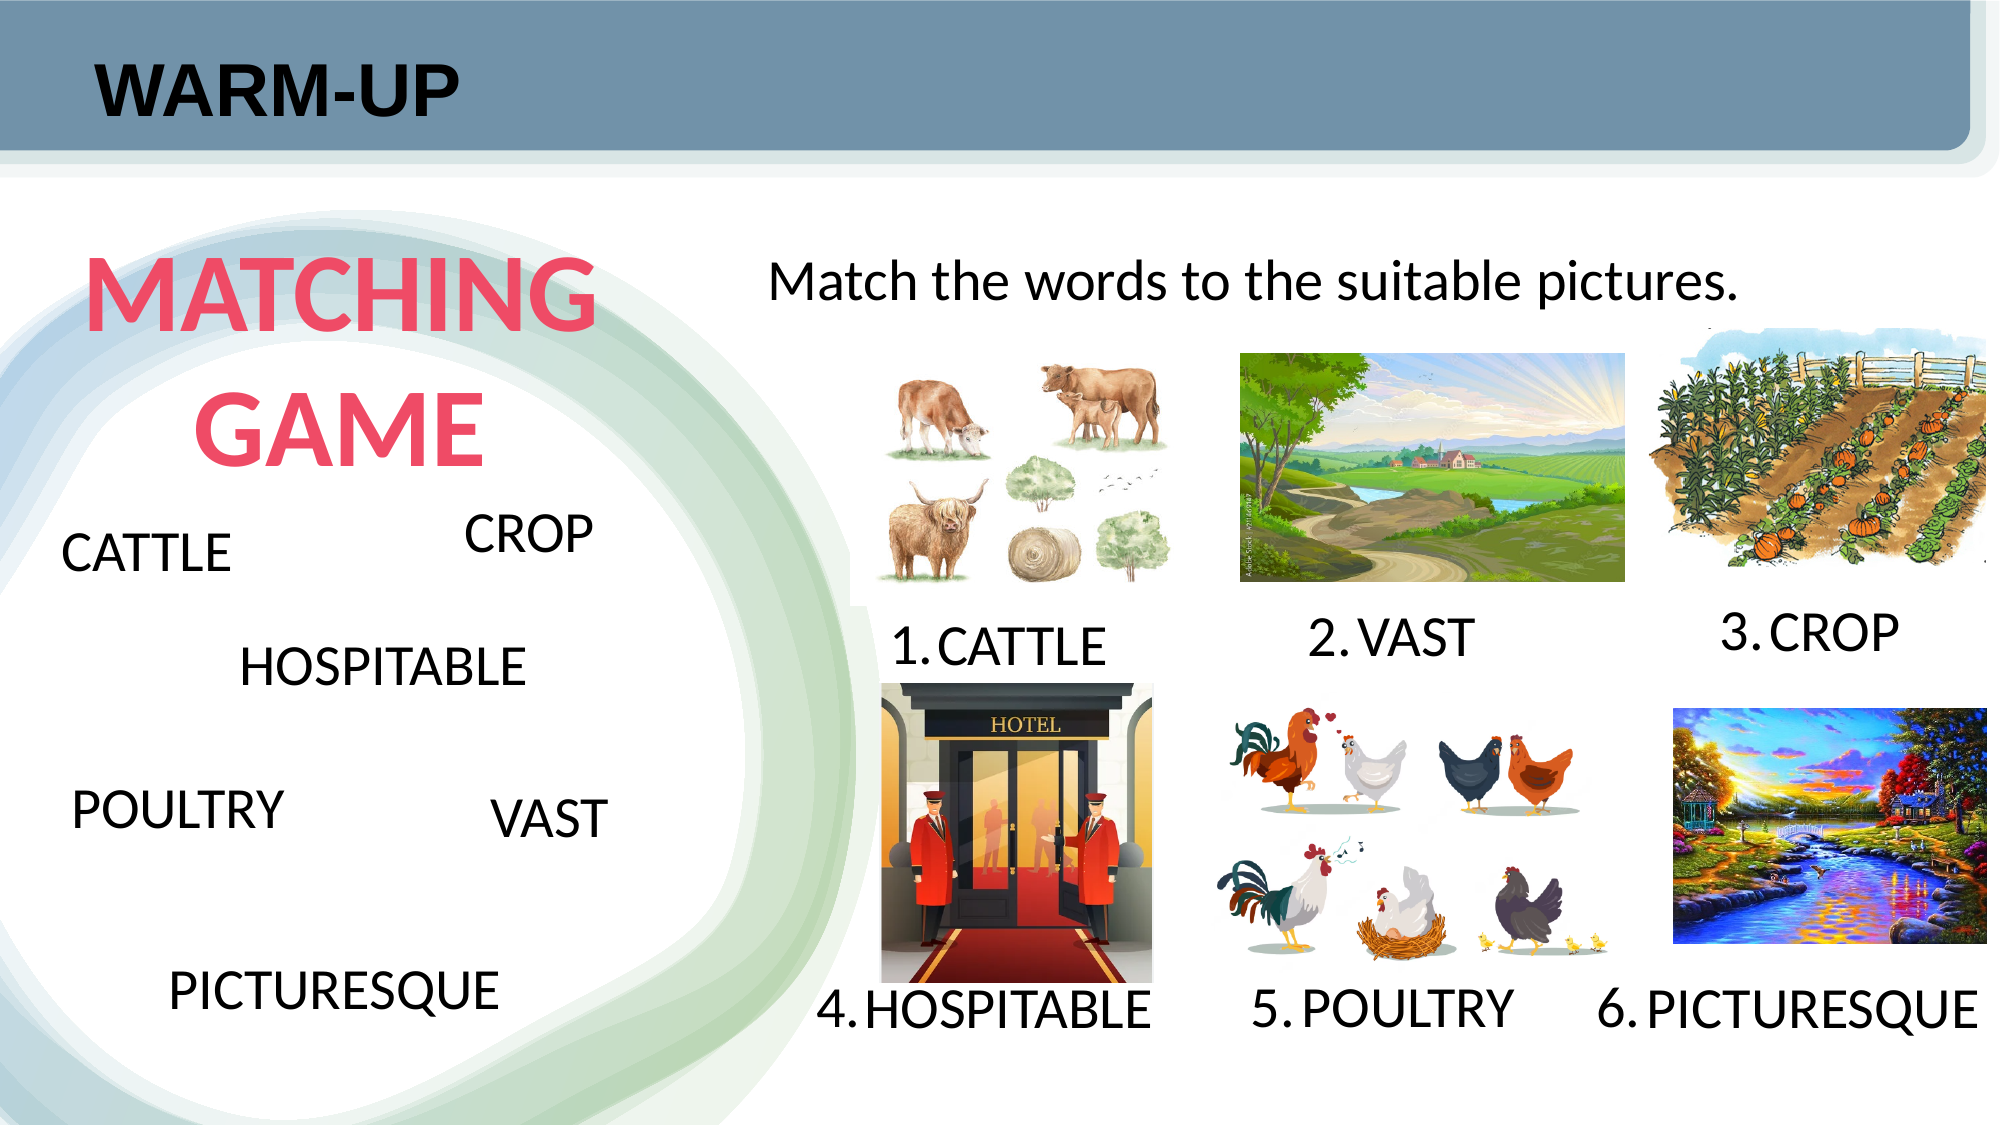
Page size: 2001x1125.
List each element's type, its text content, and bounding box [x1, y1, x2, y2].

picture [879, 681, 1154, 985]
picture [850, 345, 1195, 606]
text_box CROP [1754, 585, 1916, 671]
text_box CATTLE [949, 606, 1124, 681]
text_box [0, 210, 883, 1125]
text_box 3. [1705, 584, 1780, 670]
text_box 2. [1292, 590, 1367, 676]
text_box HOSPITABLE [883, 962, 1183, 1048]
text_box VAST [1367, 590, 1492, 676]
picture [1240, 353, 1625, 582]
picture [1673, 708, 1987, 944]
text_box 5. [1235, 974, 1311, 1047]
text_box POULTRY [1311, 974, 1581, 1047]
picture [1209, 692, 1611, 974]
text_box 1. [883, 606, 949, 681]
text_box Match the words to the suitable pictures. [883, 234, 1757, 320]
text_box [0, 179, 2000, 1125]
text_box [0, 0, 2000, 179]
text_box PICTURESQUE [1631, 962, 2000, 1048]
picture [1648, 328, 1986, 568]
text_box 6. [1581, 961, 1656, 1047]
